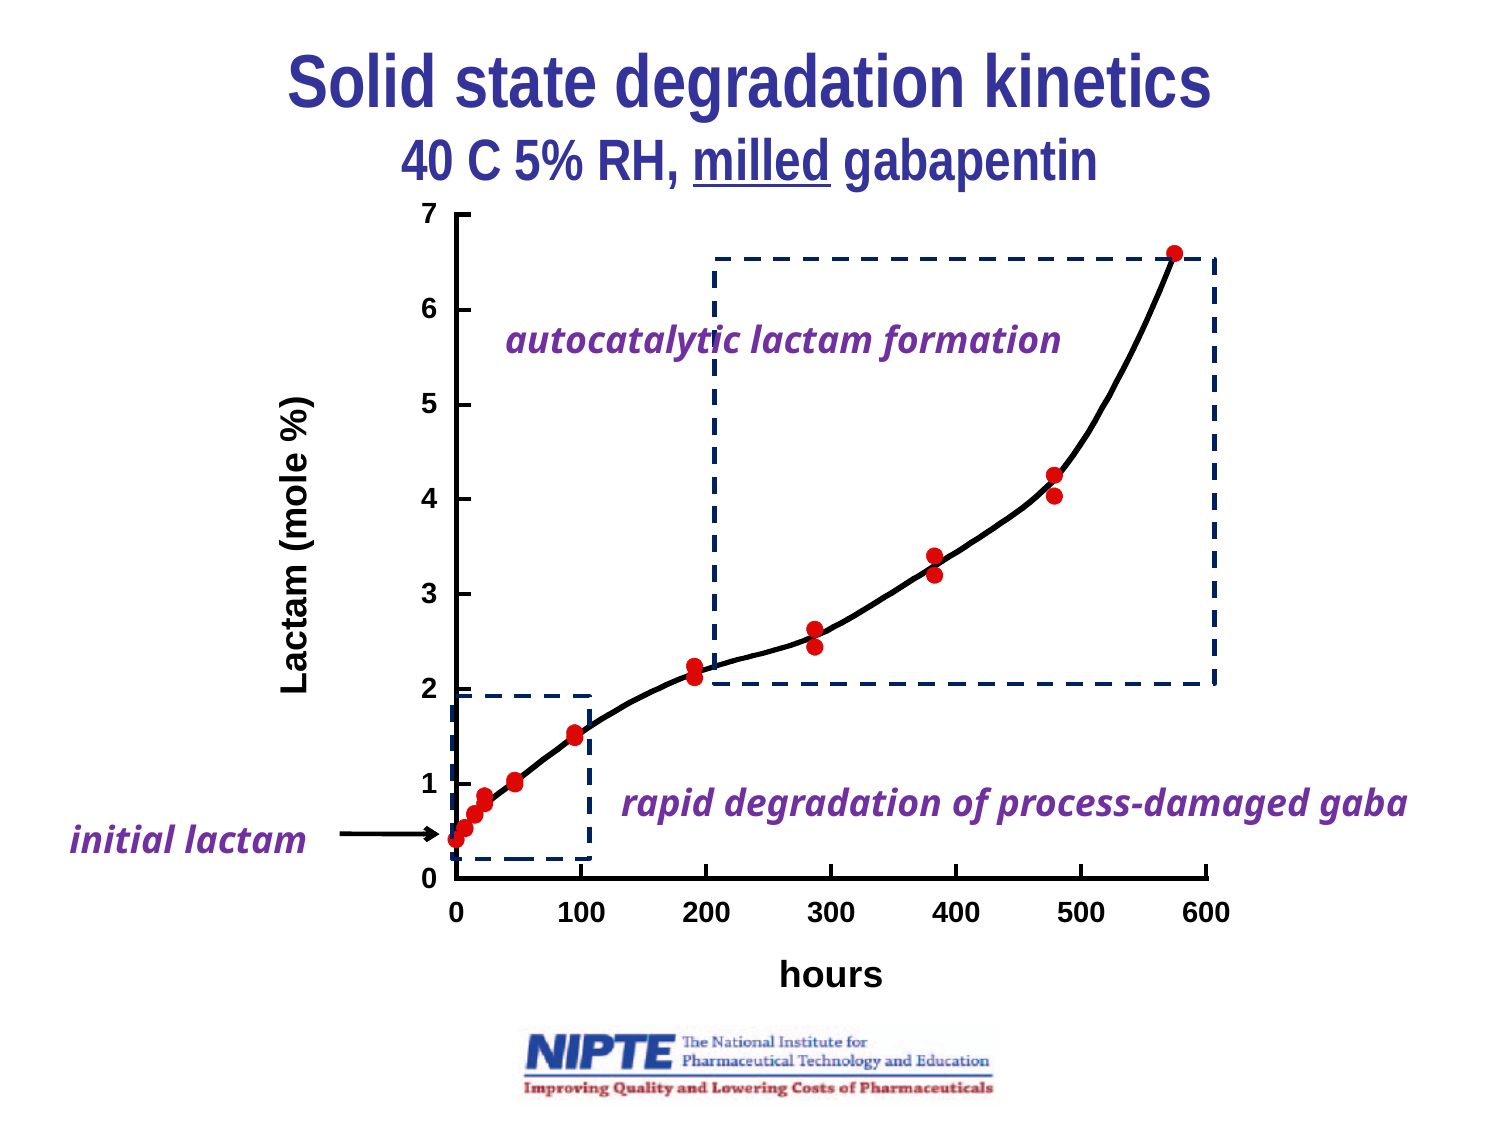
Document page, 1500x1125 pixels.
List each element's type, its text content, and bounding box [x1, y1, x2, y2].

picture [262, 187, 1242, 1007]
title Solid state degradation kinetics 40 C 5% RH, milled gabapentin [75, 24, 1425, 213]
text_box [451, 696, 1429, 860]
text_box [489, 258, 1215, 685]
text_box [51, 808, 440, 870]
picture [512, 1024, 1002, 1110]
